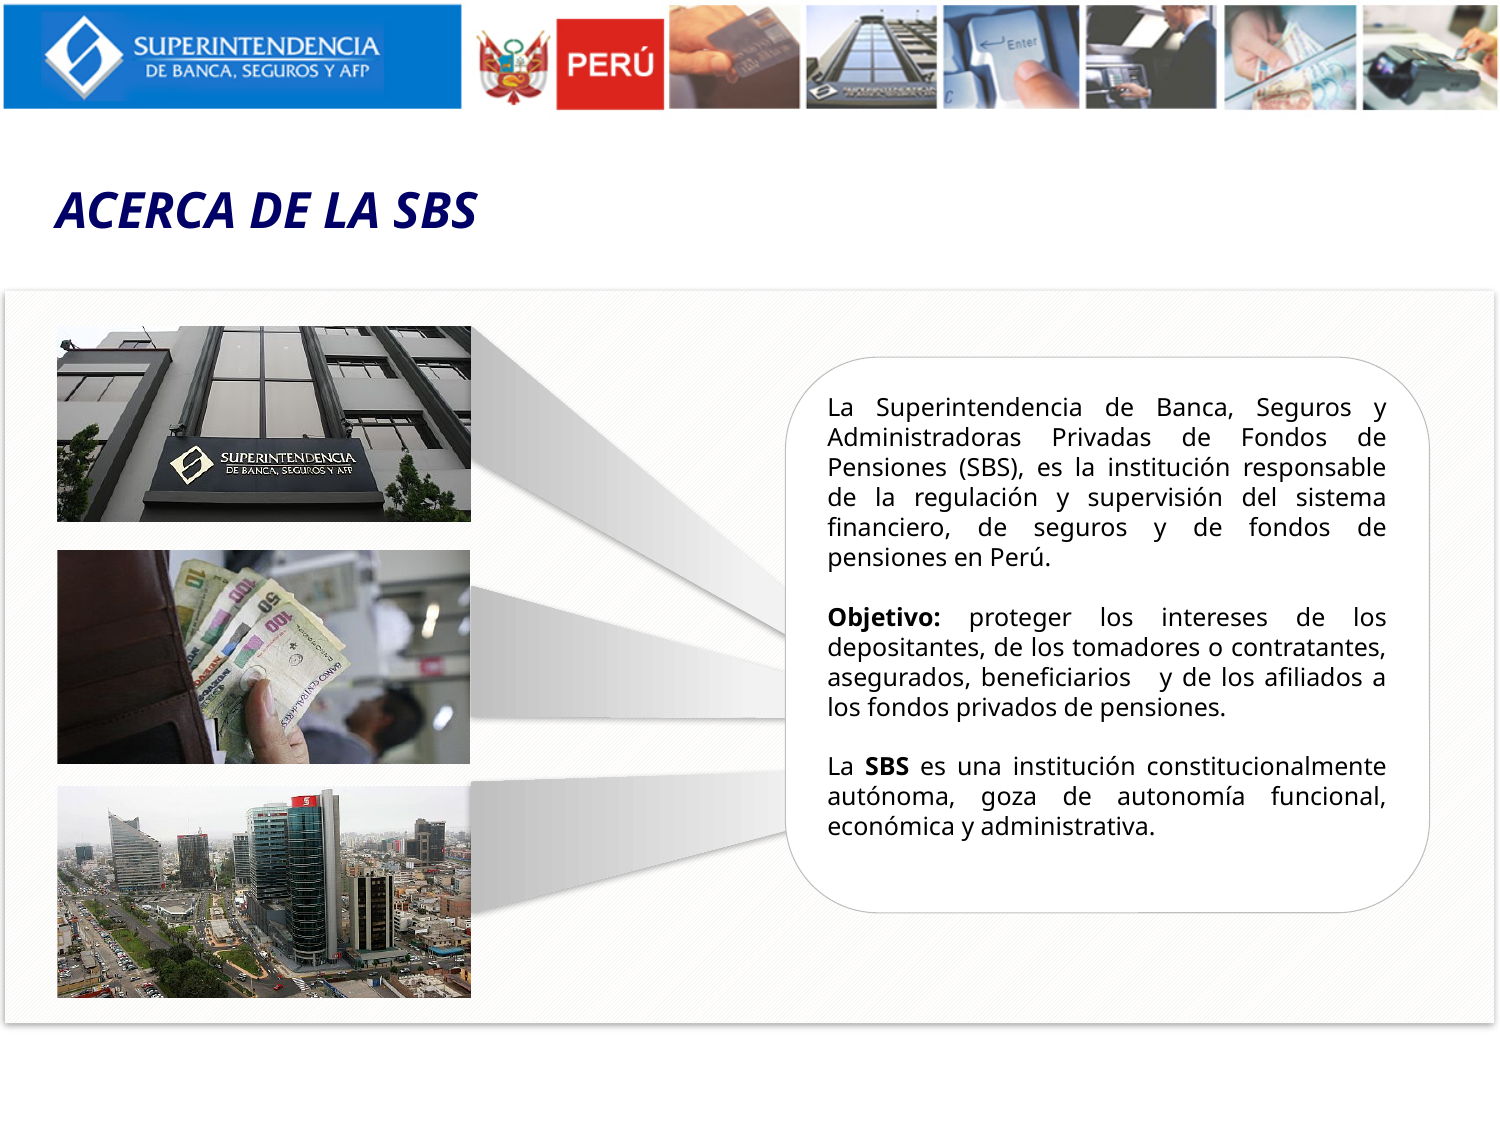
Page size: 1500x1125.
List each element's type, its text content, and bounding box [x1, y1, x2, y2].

picture [0, 0, 1500, 1125]
text_box [2, 288, 1497, 1026]
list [57, 325, 471, 522]
text_box [469, 771, 784, 913]
text_box [473, 326, 783, 634]
text_box [476, 586, 783, 719]
title ACERCA DE LA SBS [41, 115, 1425, 286]
text_box La Superintendencia de Banca, Seguros y Administradoras Privadas de Fondos de Pensiones (SBS), es la institución responsable de la regulación y supervisión del sistema financiero, de seguros y de fondos de pensiones en Perú. Objetivo: proteger los intereses de los depositantes, de los tomadores o contratantes, asegurados, beneficiarios y de los afiliados a los fondos privados de pensiones. La SBS es una institución constitucionalmente autónoma, goza de autonomía funcional, económica y administrativa. [783, 355, 1432, 915]
